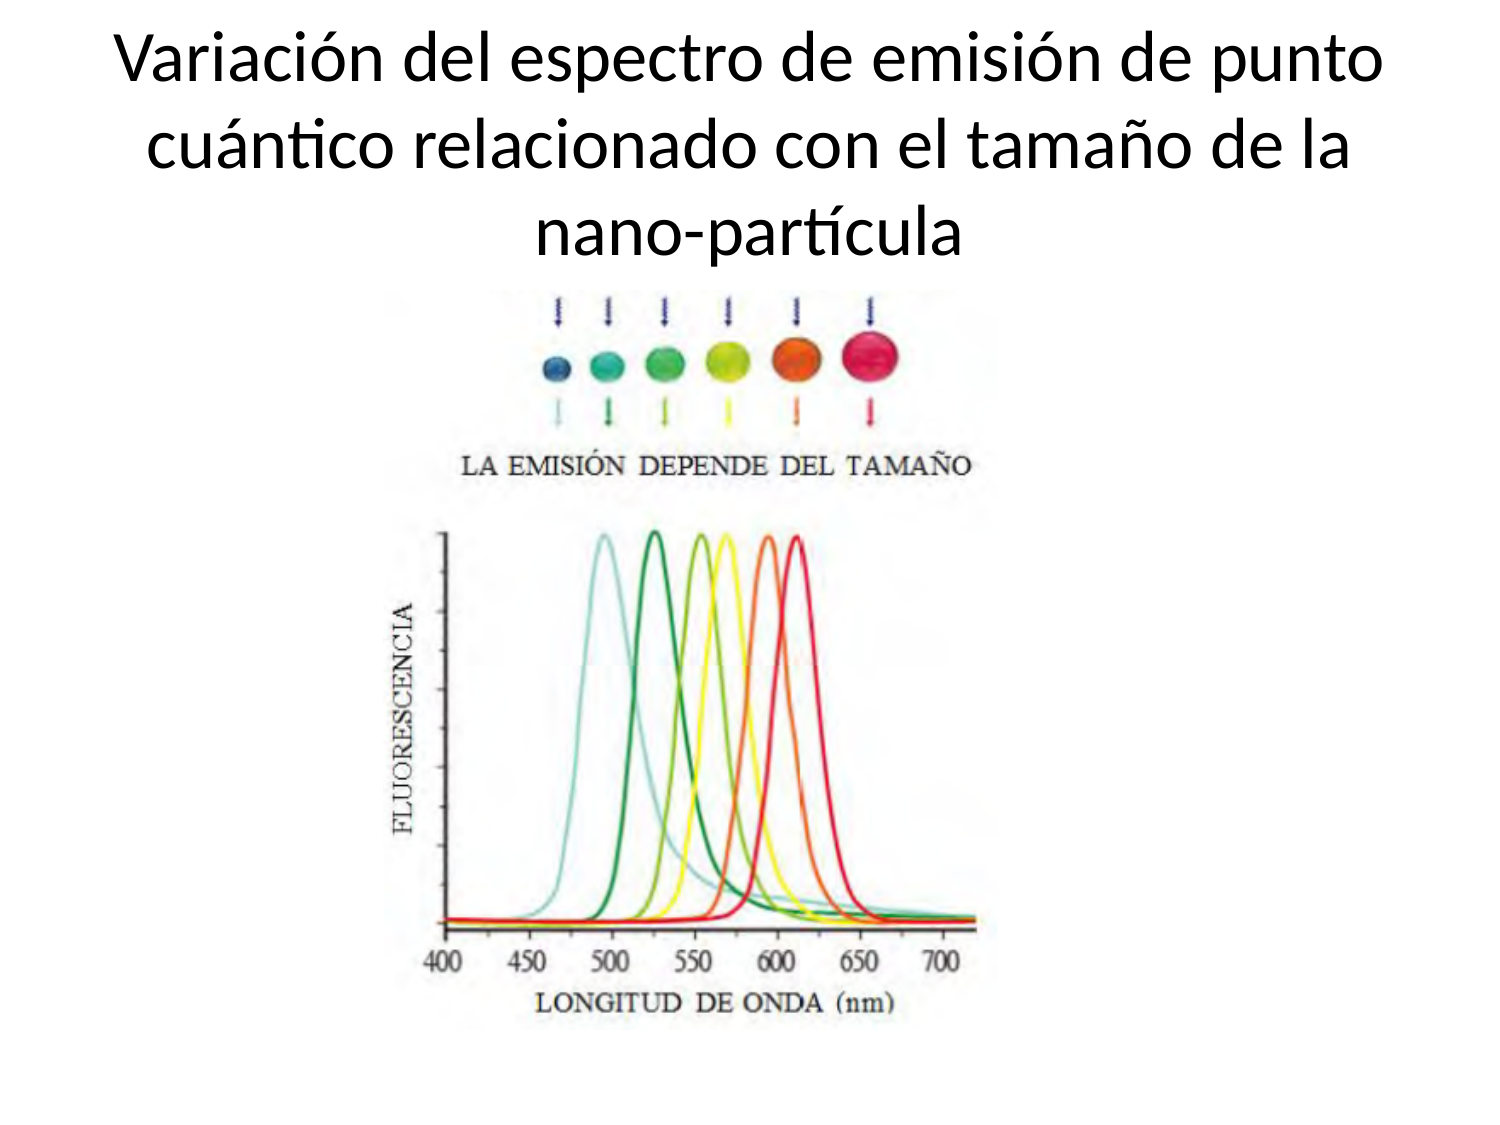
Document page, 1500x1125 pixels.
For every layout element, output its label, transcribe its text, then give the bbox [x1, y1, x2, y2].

picture [383, 290, 1008, 1030]
title Variación del espectro de emisión de punto cuántico relacionado con el tamaño de la nano-partícula [75, 0, 1425, 279]
